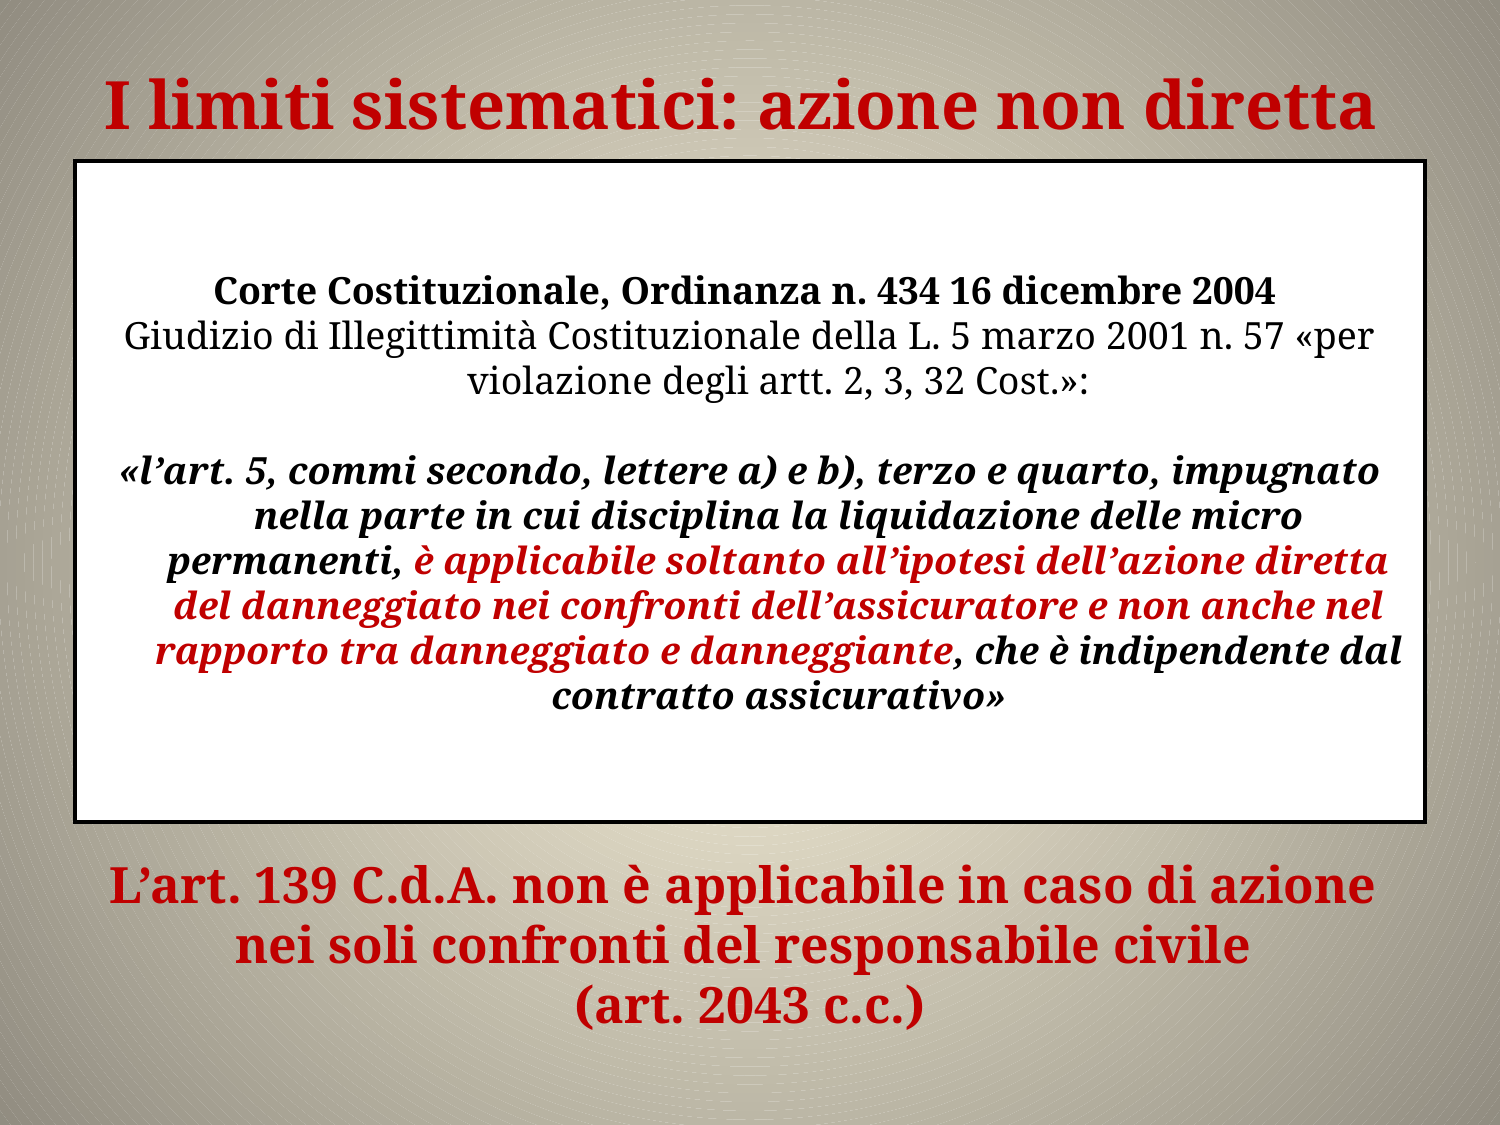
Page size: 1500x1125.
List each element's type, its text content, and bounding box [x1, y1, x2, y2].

list Corte Costituzionale, Ordinanza n. 434 16 dicembre 2004 Giudizio di Illegittimità Costituzionale della L. 5 marzo 2001 n. 57 «per violazione degli artt. 2, 3, 32 Cost.»: «l’art. 5, commi secondo, lettere a) e b), terzo e quarto, impugnato nella parte in cui disciplina la liquidazione delle micro permanenti, è applicabile soltanto all’ipotesi dell’azione diretta del danneggiato nei confronti dell’assicuratore e non anche nel rapporto tra danneggiato e danneggiante, che è indipendente dal contratto assicurativo» [73, 159, 1427, 824]
text_box L’art. 139 C.d.A. non è applicabile in caso di azione nei soli confronti del responsabile civile (art. 2043 c.c.) [17, 845, 1482, 1041]
title I limiti sistematici: azione non diretta [74, 44, 1426, 159]
